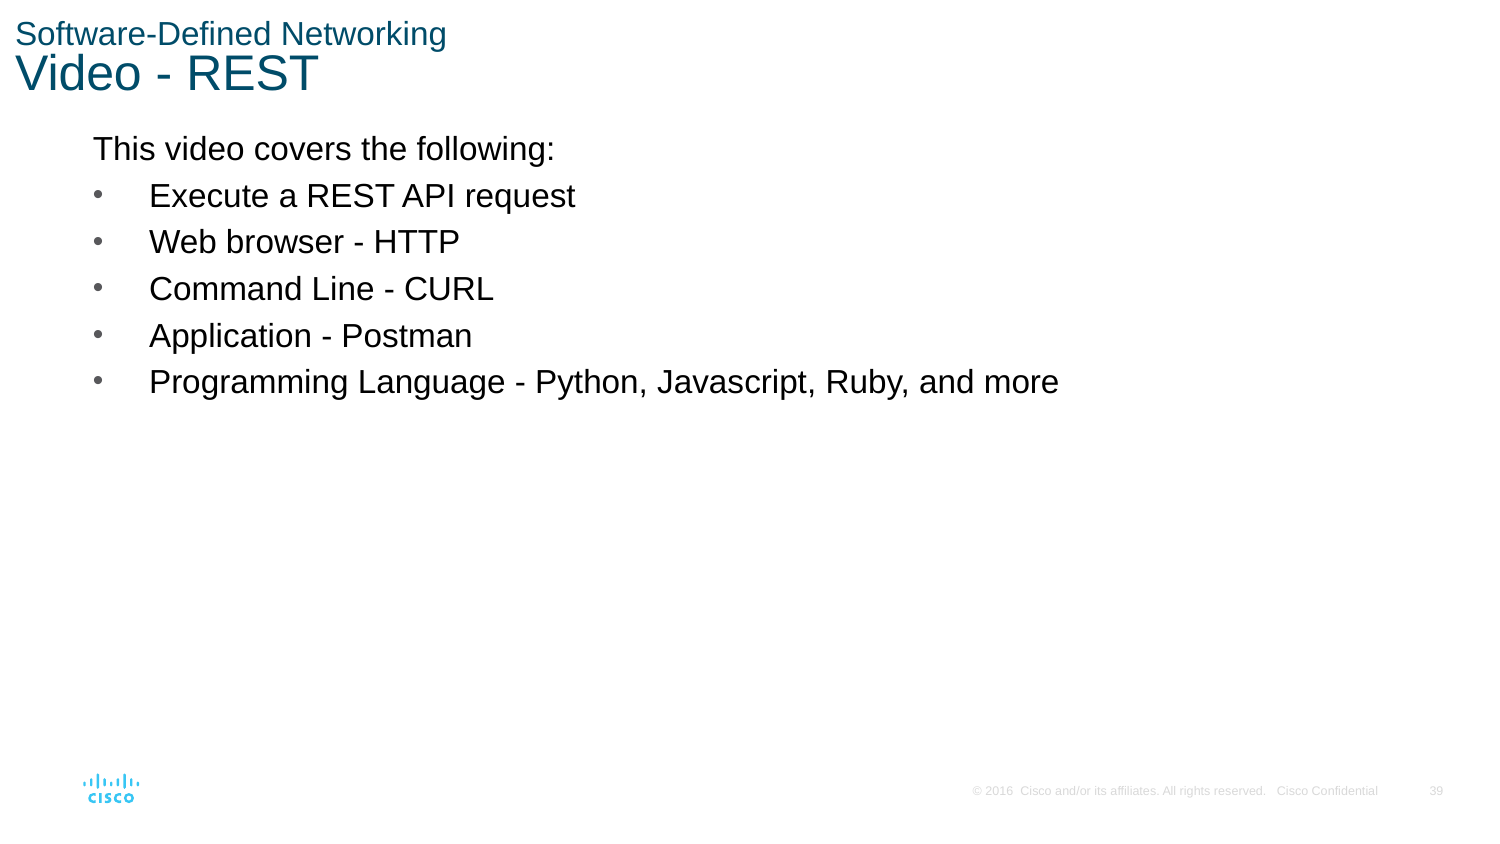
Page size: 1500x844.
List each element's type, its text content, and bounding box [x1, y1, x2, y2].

list This video covers the following: Execute a REST API request Web browser - HTTP Command Line - CURL Application - Postman Programming Language - Python, Javascript, Ruby, and more [77, 120, 1437, 726]
title Software-Defined Networking Video - REST [0, 0, 1369, 121]
